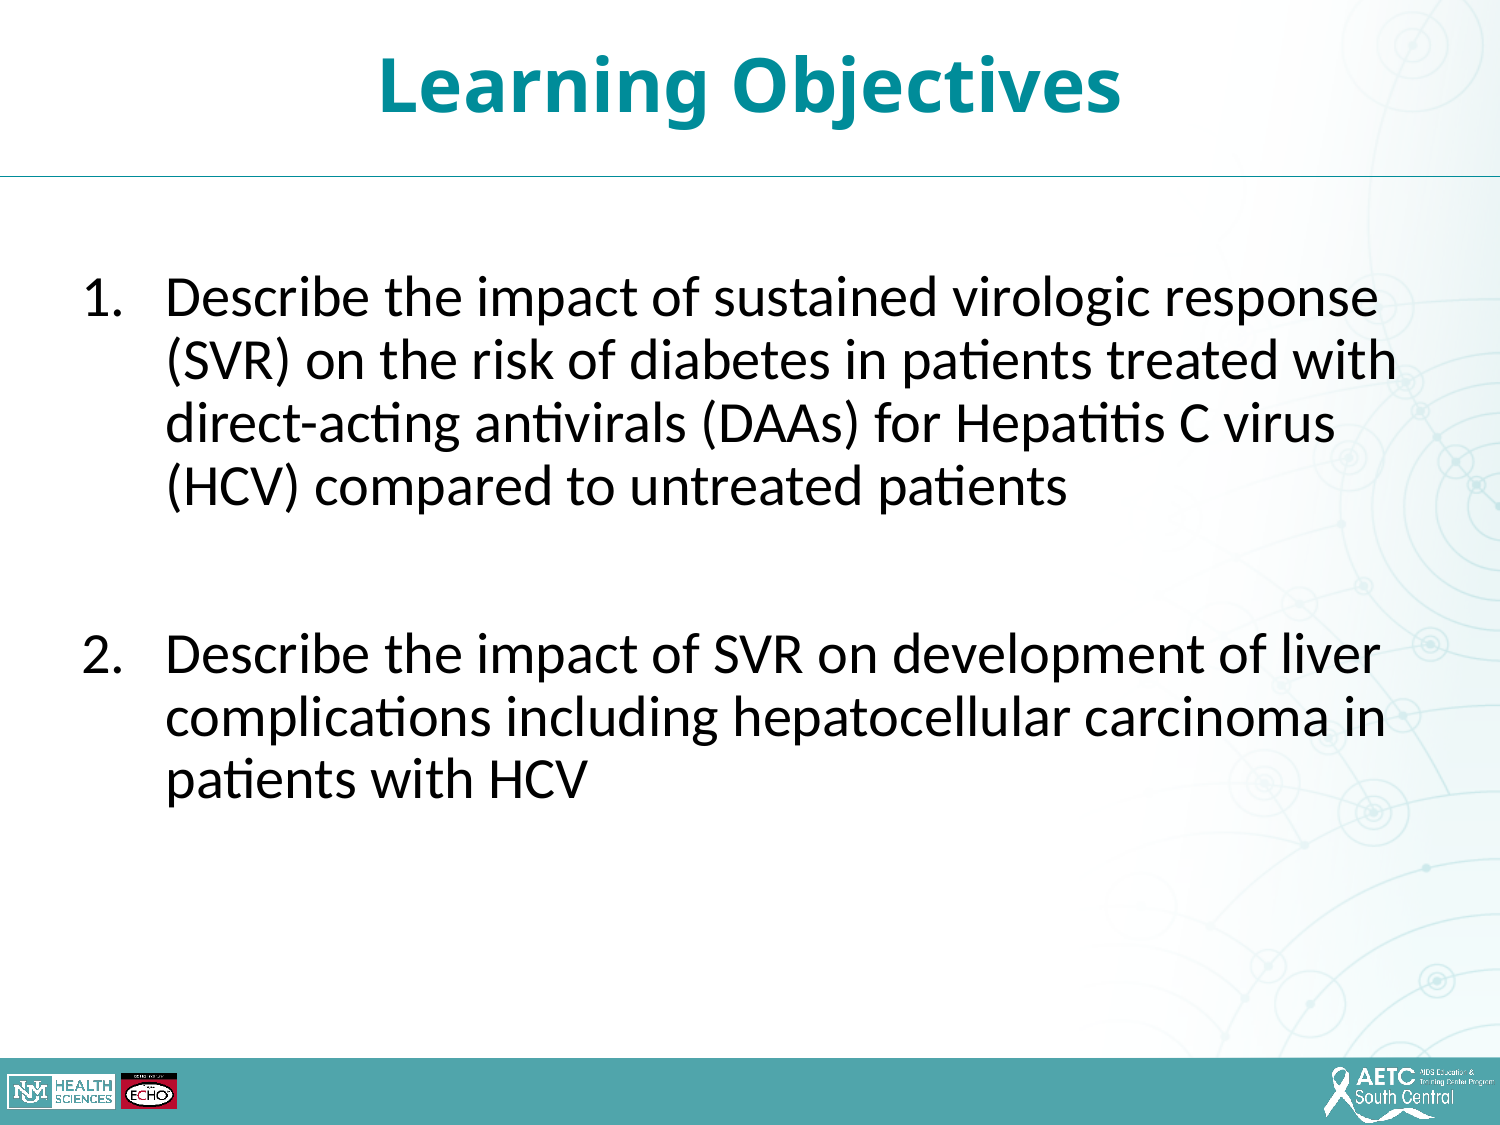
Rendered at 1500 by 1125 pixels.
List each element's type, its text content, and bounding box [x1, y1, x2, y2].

picture [0, 177, 1500, 1058]
list Describe the impact of sustained virologic response (SVR) on the risk of diabetes in patients treated with direct-acting antivirals (DAAs) for Hepatitis C virus (HCV) compared to untreated patients Describe the impact of SVR on development of liver complications including hepatocellular carcinoma in patients with HCV [66, 258, 1434, 936]
picture [1323, 1065, 1495, 1124]
list Learning Objectives [0, 0, 1500, 177]
picture [0, 1067, 177, 1116]
